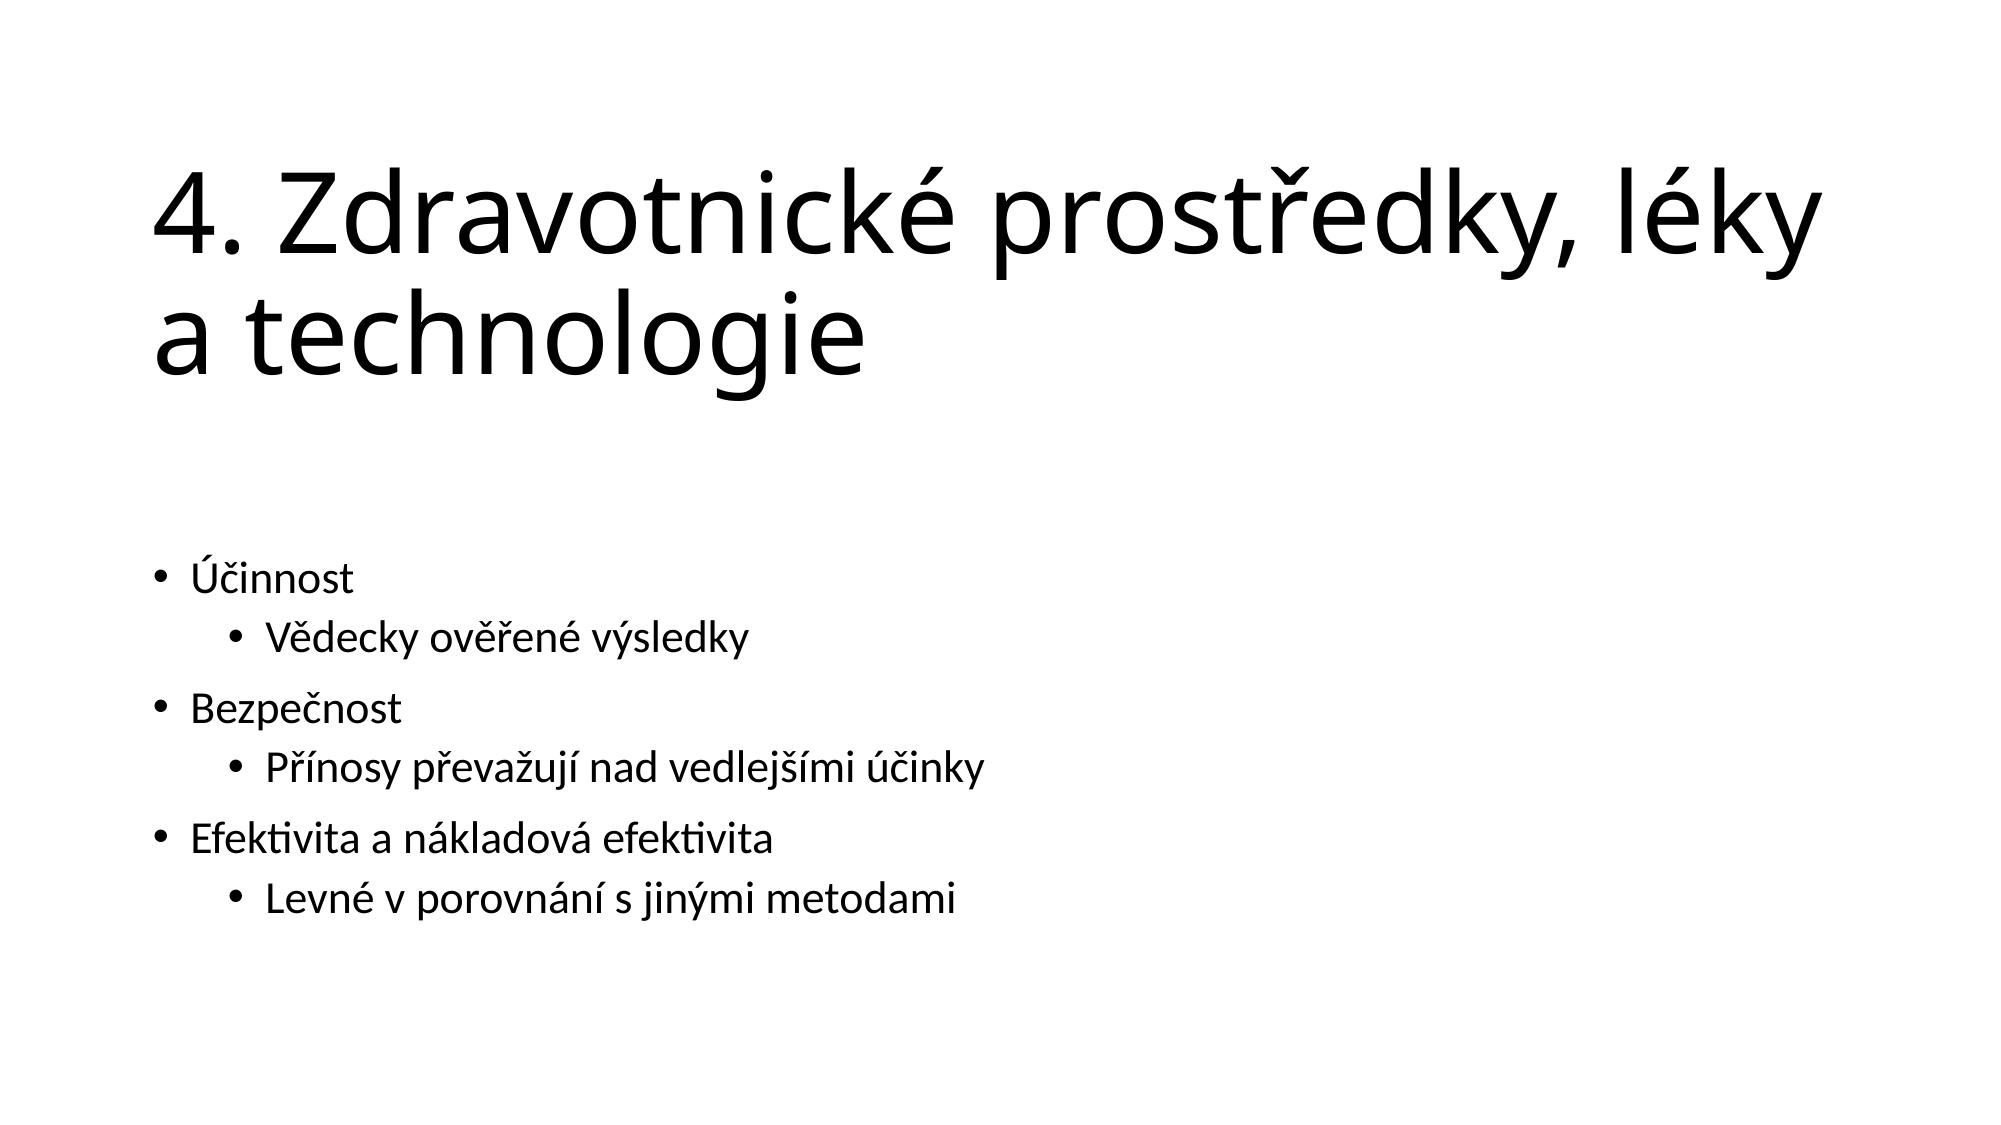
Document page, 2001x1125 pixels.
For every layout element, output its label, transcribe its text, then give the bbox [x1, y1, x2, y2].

list Účinnost Vědecky ověřené výsledky Bezpečnost Přínosy převažují nad vedlejšími účinky Efektivita a nákladová efektivita Levné v porovnání s jinými metodami [138, 546, 1862, 992]
title 4. Zdravotnické prostředky, léky a technologie [138, 82, 1862, 407]
